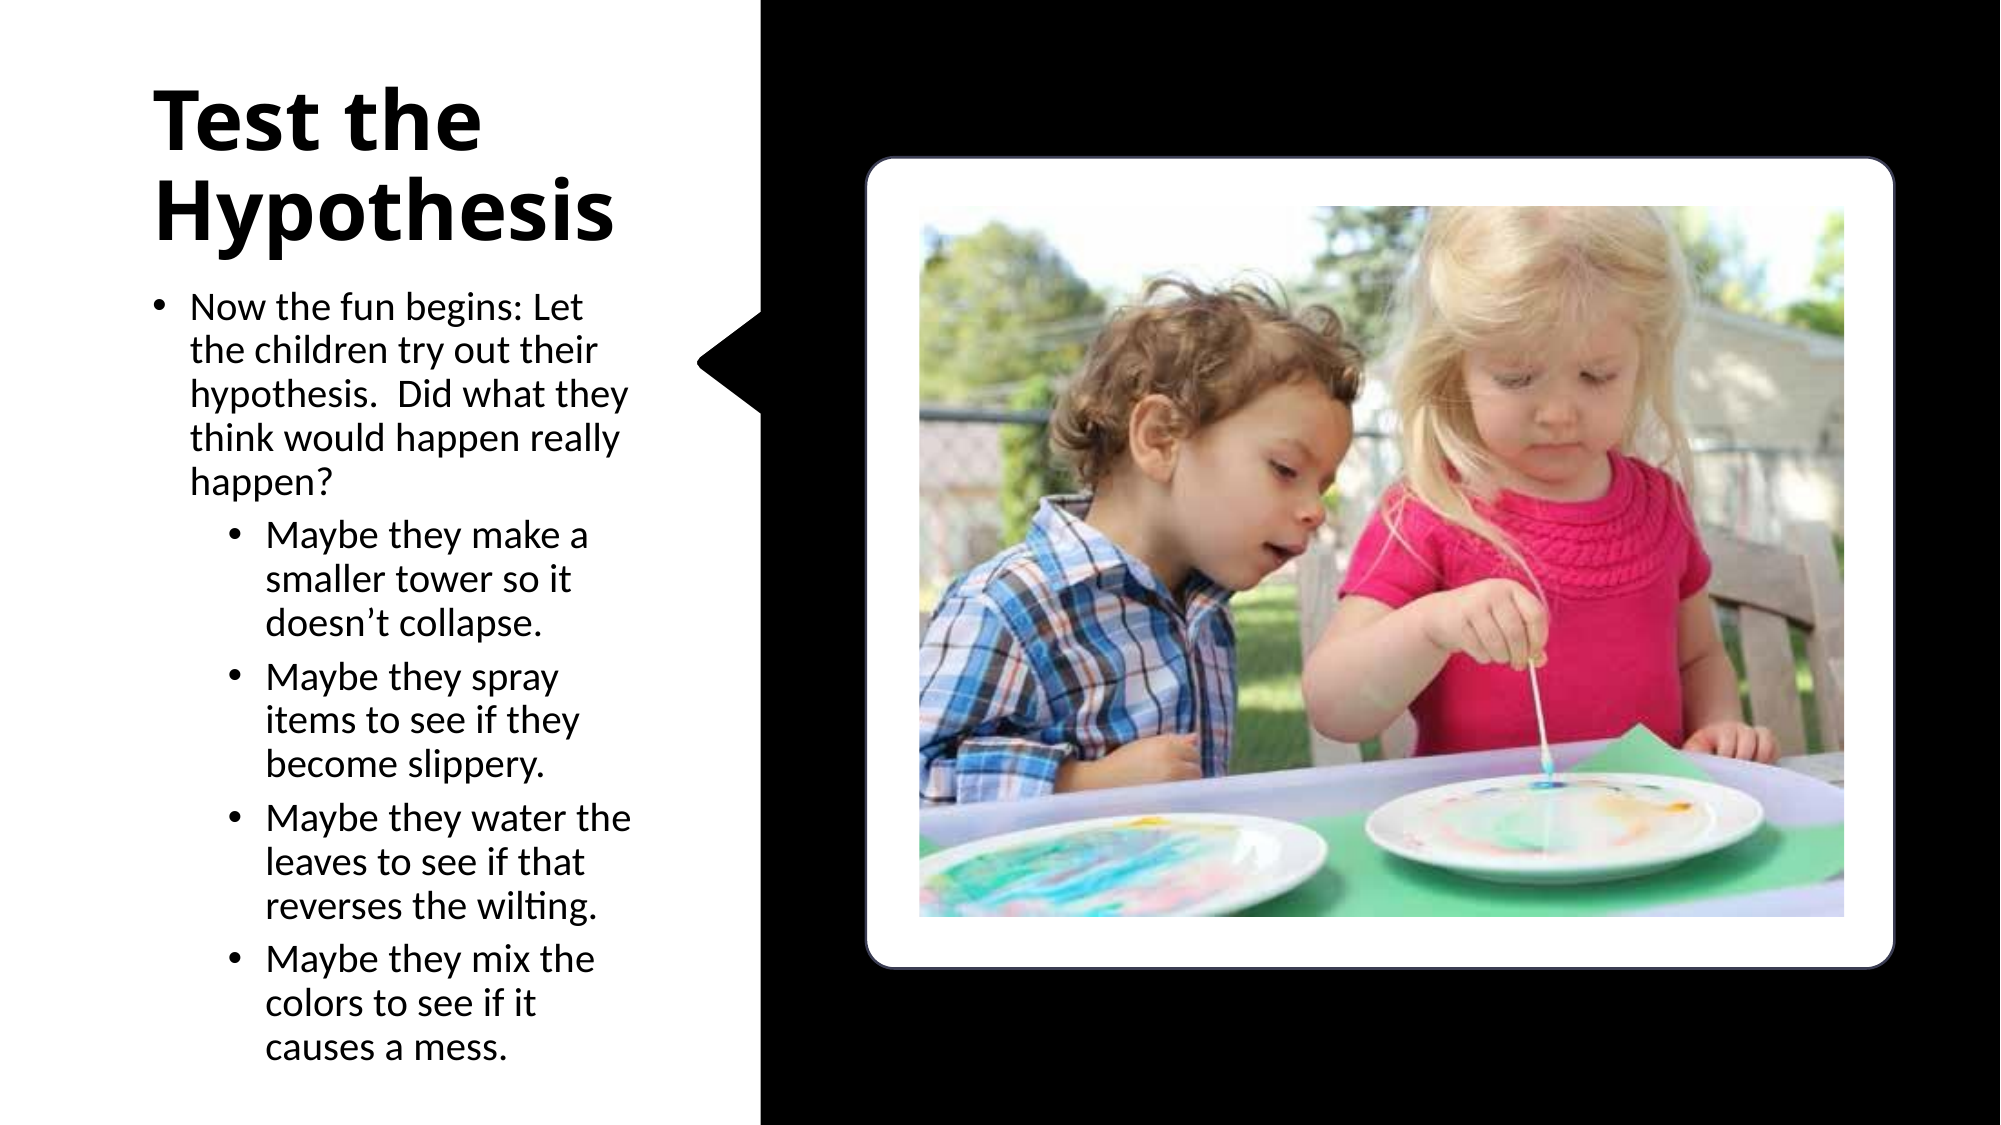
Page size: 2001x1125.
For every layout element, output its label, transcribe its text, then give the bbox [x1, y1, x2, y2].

text_box [0, 0, 762, 1125]
picture [919, 206, 1845, 917]
text_box [699, 0, 2000, 1125]
list Now the fun begins: Let the children try out their hypothesis. Did what they think would happen really happen? Maybe they make a smaller tower so it doesn’t collapse. Maybe they spray items to see if they become slippery. Maybe they water the leaves to see if that reverses the wilting. Maybe they mix the colors to see if it causes a mess. [137, 277, 663, 1084]
title Test the Hypothesis [137, 59, 663, 277]
text_box [864, 156, 1896, 970]
